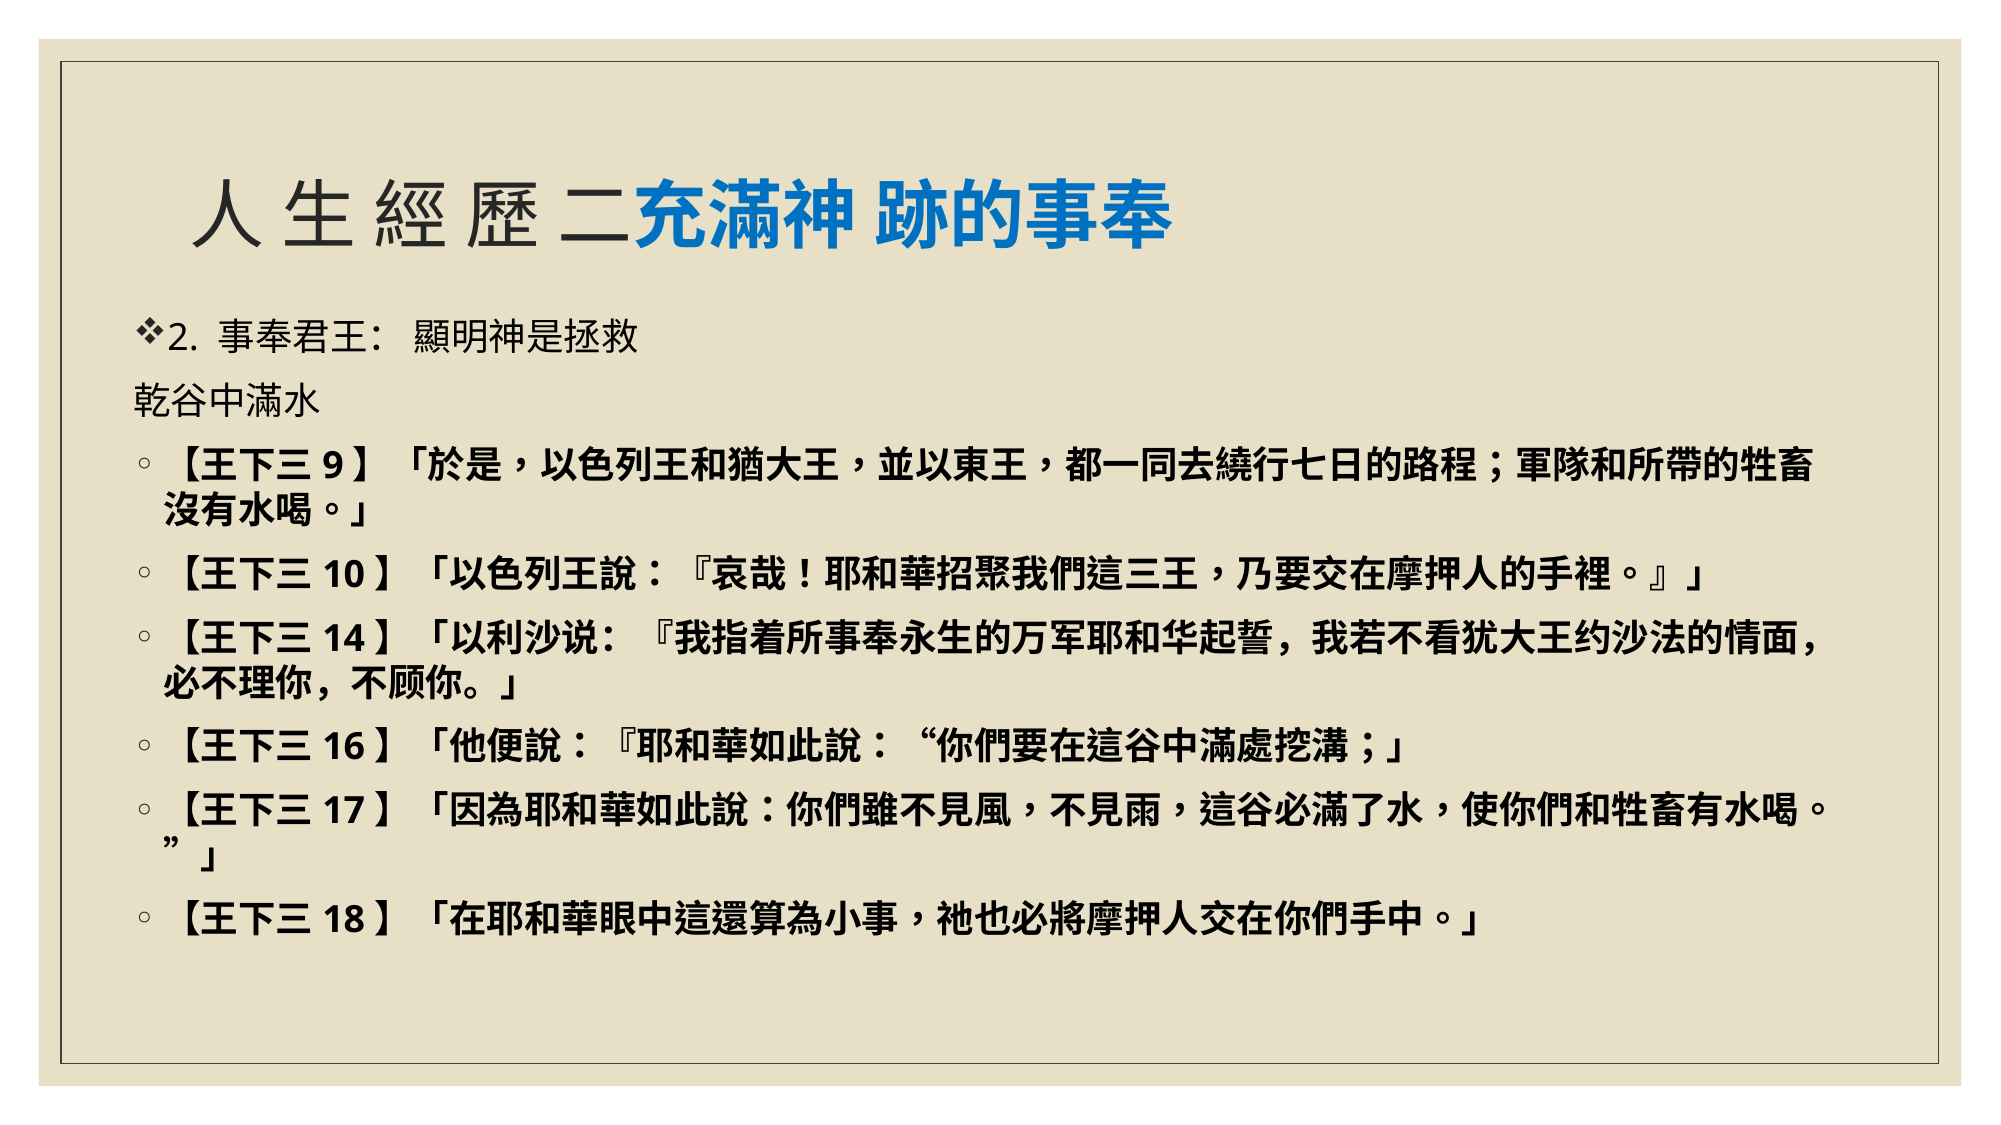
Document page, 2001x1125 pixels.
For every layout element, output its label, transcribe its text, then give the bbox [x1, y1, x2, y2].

title 人 生 經 歷 二充滿神 跡的事奉 [174, 105, 1825, 305]
list 2. 事奉君王： 顯明神是拯救 乾谷中滿水 【王下三9】「於是，以色列王和猶大王，並以東王，都一同去繞行七日的路程；軍隊和所帶的牲畜沒有水喝。」 【王下三10】「以色列王說：『哀哉！耶和華招聚我們這三王，乃要交在摩押人的手裡。』」 【王下三14】「以利沙说：『我指着所事奉永生的万军耶和华起誓，我若不看犹大王约沙法的情面，必不理你，不顾你。」 【王下三16】「他便說：『耶和華如此說：“你們要在這谷中滿處挖溝；」 【王下三17】「因為耶和華如此說：你們雖不見風，不見雨，這谷必滿了水，使你們和牲畜有水喝。”」 【王下三18】「在耶和華眼中這還算為小事，祂也必將摩押人交在你們手中。」 [118, 305, 1868, 990]
